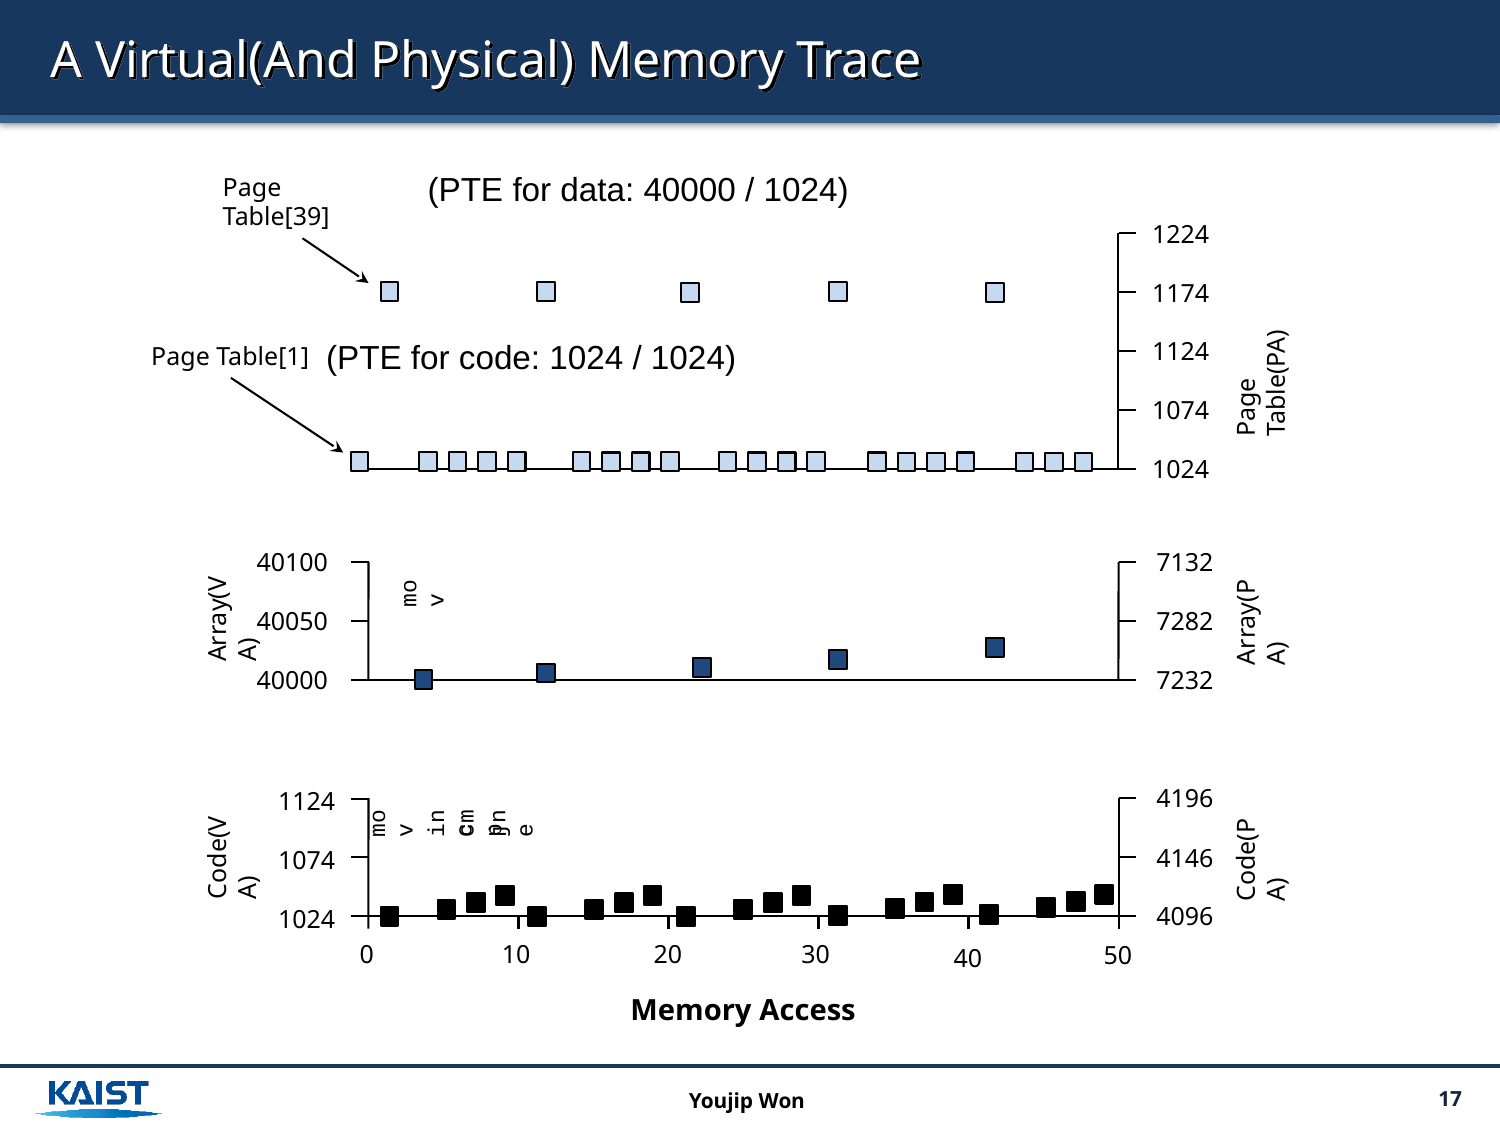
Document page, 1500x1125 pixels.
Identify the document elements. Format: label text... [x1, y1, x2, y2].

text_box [136, 163, 1285, 492]
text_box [193, 775, 1285, 981]
slide_number 17 [1306, 1081, 1483, 1118]
picture [35, 1081, 162, 1118]
footer Youjip Won [497, 1079, 997, 1117]
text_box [193, 538, 1285, 703]
text_box Memory Access [612, 989, 875, 1034]
title A Virtual(And Physical) Memory Trace [34, 8, 1477, 106]
